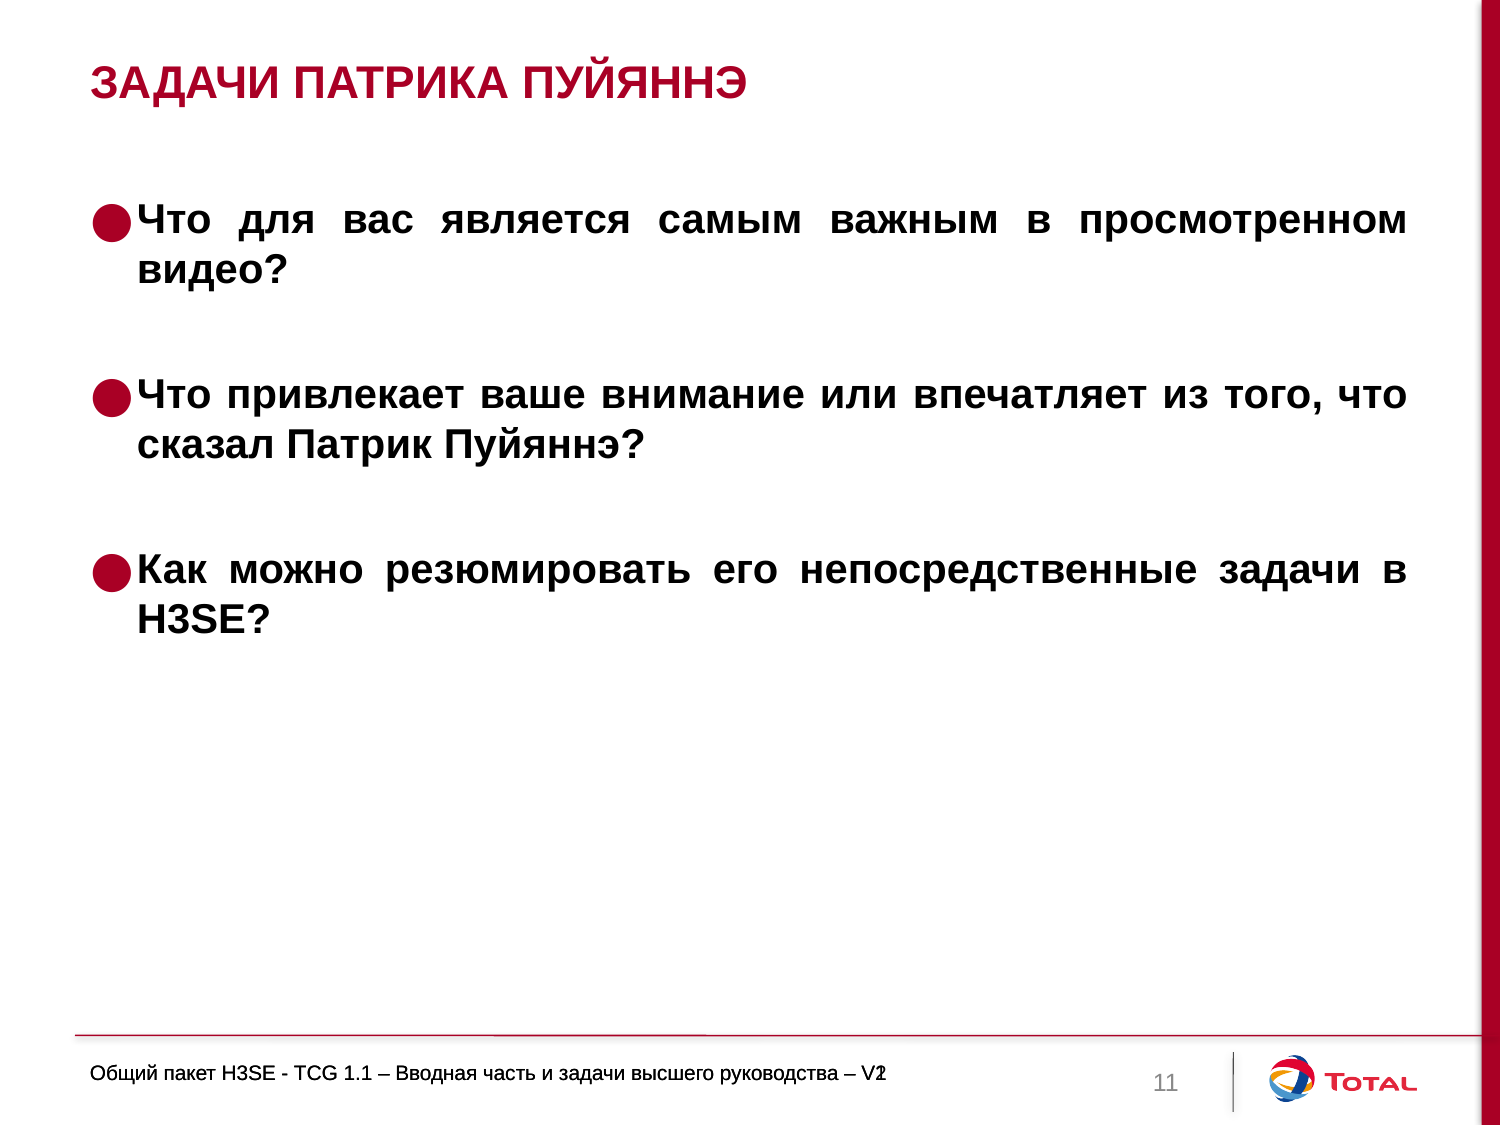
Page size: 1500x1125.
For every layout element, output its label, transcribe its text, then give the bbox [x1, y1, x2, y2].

picture [1260, 1045, 1426, 1112]
title ЗАДАЧИ ПАТРИКА ПУЙЯННЭ [75, 45, 1424, 150]
slide_number 11 [1074, 1051, 1194, 1112]
text_box Общий пакет H3SE - TCG 1.1 – Вводная часть и задачи высшего руководства – V2 [74, 1051, 988, 1112]
list Что для вас является самым важным в просмотренном видео? Что привлекает ваше внимание или впечатляет из того, что сказал Патрик Пуйяннэ? Как можно резюмировать его непосредственные задачи в H3SE? [74, 184, 1424, 1012]
